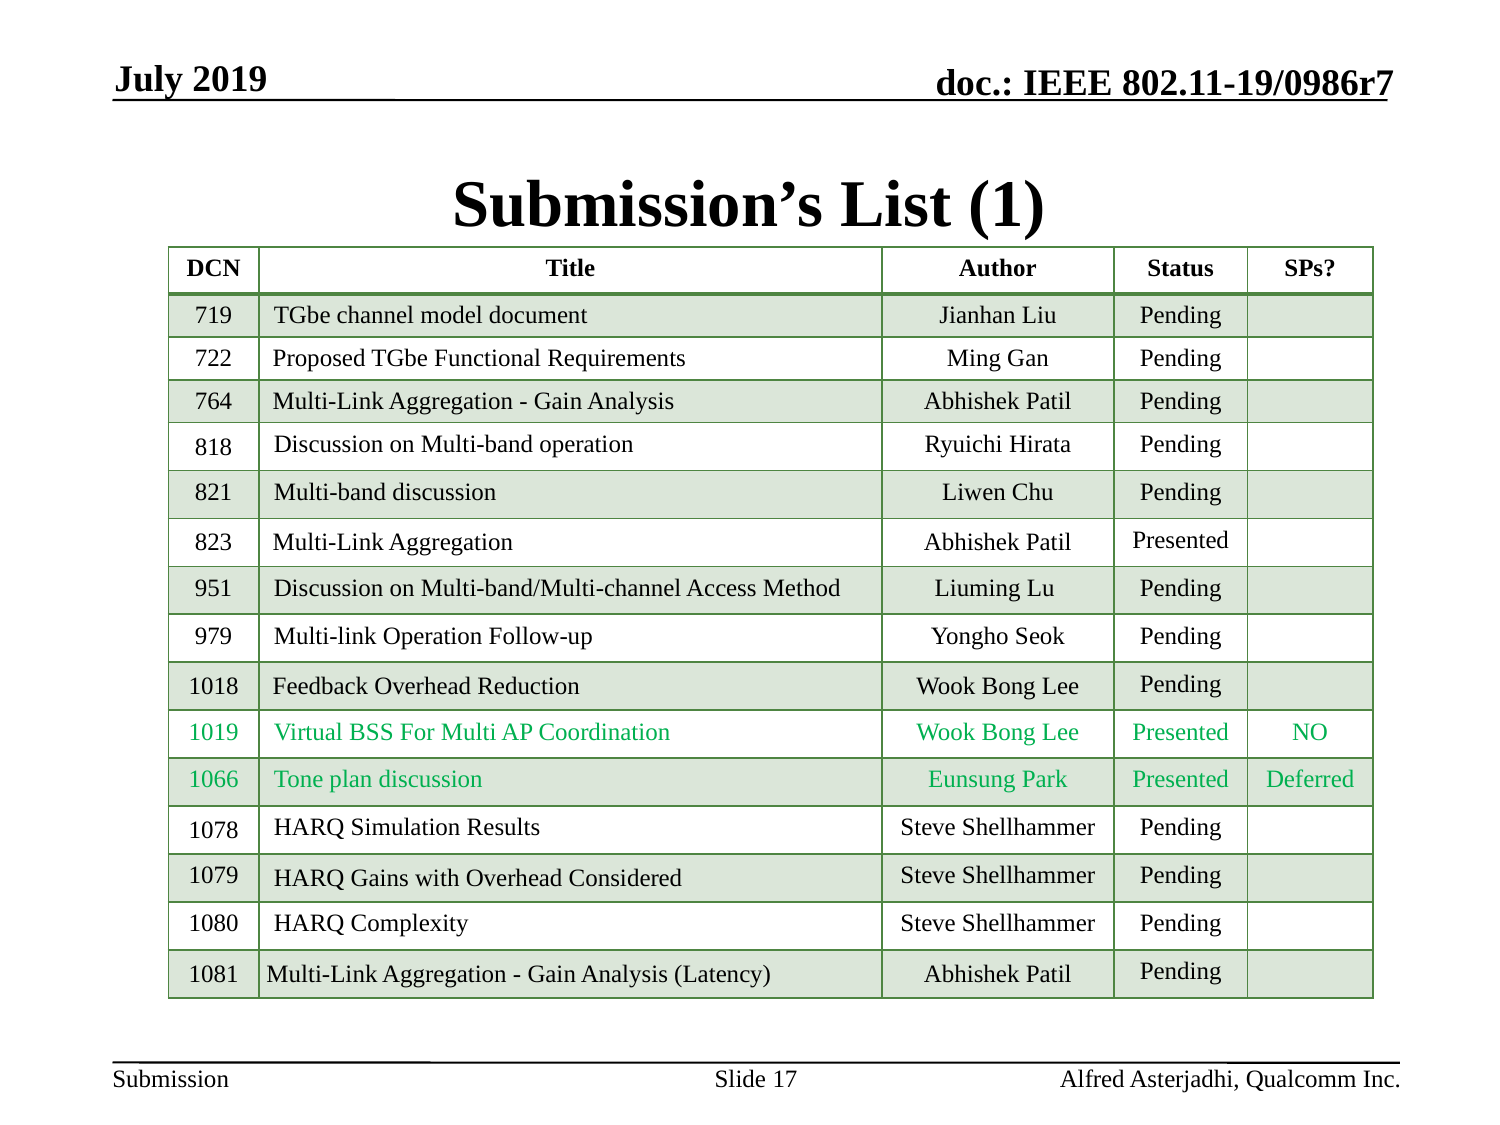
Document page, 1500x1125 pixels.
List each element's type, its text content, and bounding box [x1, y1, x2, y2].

table_header Title [260, 248, 881, 292]
table_cell Steve Shellhammer [883, 903, 1113, 949]
table_cell 1079 [169, 855, 258, 901]
table_cell Pending [1115, 663, 1247, 709]
table_cell 1080 [169, 903, 258, 949]
table_cell 722 [169, 338, 258, 379]
table_cell Pending [1115, 903, 1247, 949]
table_cell [1248, 903, 1372, 949]
table_header DCN [169, 248, 258, 292]
table_cell Pending [1115, 296, 1247, 336]
title Submission’s List (1) [112, 112, 1388, 288]
table_cell Ming Gan [883, 338, 1113, 379]
slide_number Slide 17 [712, 1061, 800, 1123]
table_cell Presented [1115, 519, 1247, 566]
table_cell Pending [1115, 855, 1247, 901]
table_cell 951 [169, 567, 258, 613]
table_cell Pending [1115, 807, 1247, 853]
table_cell [1248, 519, 1372, 566]
table_cell [1248, 338, 1372, 379]
table_cell Pending [1115, 567, 1247, 613]
table_cell [1248, 855, 1372, 901]
table_cell [1248, 381, 1372, 422]
table_cell Jianhan Liu [883, 296, 1113, 336]
table_cell [1248, 423, 1372, 470]
table_cell 719 [169, 296, 258, 336]
table_cell Virtual BSS For Multi AP Coordination [260, 711, 881, 757]
table_cell Presented [1115, 711, 1247, 757]
table_cell [1248, 615, 1372, 661]
table_cell 1078 [169, 807, 258, 853]
table_cell 1018 [169, 663, 258, 709]
table_cell 979 [169, 615, 258, 661]
table_cell Multi-Link Aggregation - Gain Analysis (Latency) [260, 951, 881, 997]
table_cell Pending [1115, 471, 1247, 518]
table_cell Wook Bong Lee [883, 711, 1113, 757]
table_cell Abhishek Patil [883, 381, 1113, 422]
table_cell 1066 [169, 759, 258, 805]
table_header Status [1115, 248, 1247, 292]
table_cell 1019 [169, 711, 258, 757]
table_cell Eunsung Park [883, 759, 1113, 805]
table_cell HARQ Simulation Results [260, 807, 881, 853]
table_cell Feedback Overhead Reduction [260, 663, 881, 709]
table_cell Ryuichi Hirata [883, 423, 1113, 470]
table_cell [1248, 807, 1372, 853]
table_cell 823 [169, 519, 258, 566]
table_cell 764 [169, 381, 258, 422]
footer Alfred Asterjadhi, Qualcomm Inc. [878, 1061, 1402, 1093]
table_cell [1248, 567, 1372, 613]
table_cell Discussion on Multi-band/Multi-channel Access Method [260, 567, 881, 613]
table_cell Multi-link Operation Follow-up [260, 615, 881, 661]
table_cell Pending [1115, 615, 1247, 661]
table_cell Steve Shellhammer [883, 807, 1113, 853]
table_cell Tone plan discussion [260, 759, 881, 805]
table_cell HARQ Gains with Overhead Considered [260, 855, 881, 901]
table_cell 821 [169, 471, 258, 518]
table_cell Yongho Seok [883, 615, 1113, 661]
table_cell Pending [1115, 951, 1247, 997]
table_cell NO [1248, 711, 1372, 757]
table_cell Proposed TGbe Functional Requirements [260, 338, 881, 379]
table_cell Multi-band discussion [260, 471, 881, 518]
table_cell 818 [169, 423, 258, 470]
table_cell [1248, 296, 1372, 336]
table_header Author [883, 248, 1113, 292]
table_cell TGbe channel model document [260, 296, 881, 336]
table_cell Abhishek Patil [883, 951, 1113, 997]
table_cell Wook Bong Lee [883, 663, 1113, 709]
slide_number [114, 54, 423, 100]
table_cell Abhishek Patil [883, 519, 1113, 566]
table_cell Multi-Link Aggregation [260, 519, 881, 566]
table_cell Liwen Chu [883, 471, 1113, 518]
table_cell Presented [1115, 759, 1247, 805]
table_cell Liuming Lu [883, 567, 1113, 613]
table_cell [1248, 663, 1372, 709]
table_header SPs? [1248, 248, 1372, 292]
table_cell Pending [1115, 381, 1247, 422]
table_cell Discussion on Multi-band operation [260, 423, 881, 470]
table_cell Pending [1115, 423, 1247, 470]
table_cell HARQ Complexity [260, 903, 881, 949]
table_cell [1248, 471, 1372, 518]
table_cell Pending [1115, 338, 1247, 379]
table_cell Deferred [1248, 759, 1372, 805]
table_cell [1248, 951, 1372, 997]
table_cell 1081 [169, 951, 258, 997]
table_cell Steve Shellhammer [883, 855, 1113, 901]
table_cell Multi-Link Aggregation - Gain Analysis [260, 381, 881, 422]
